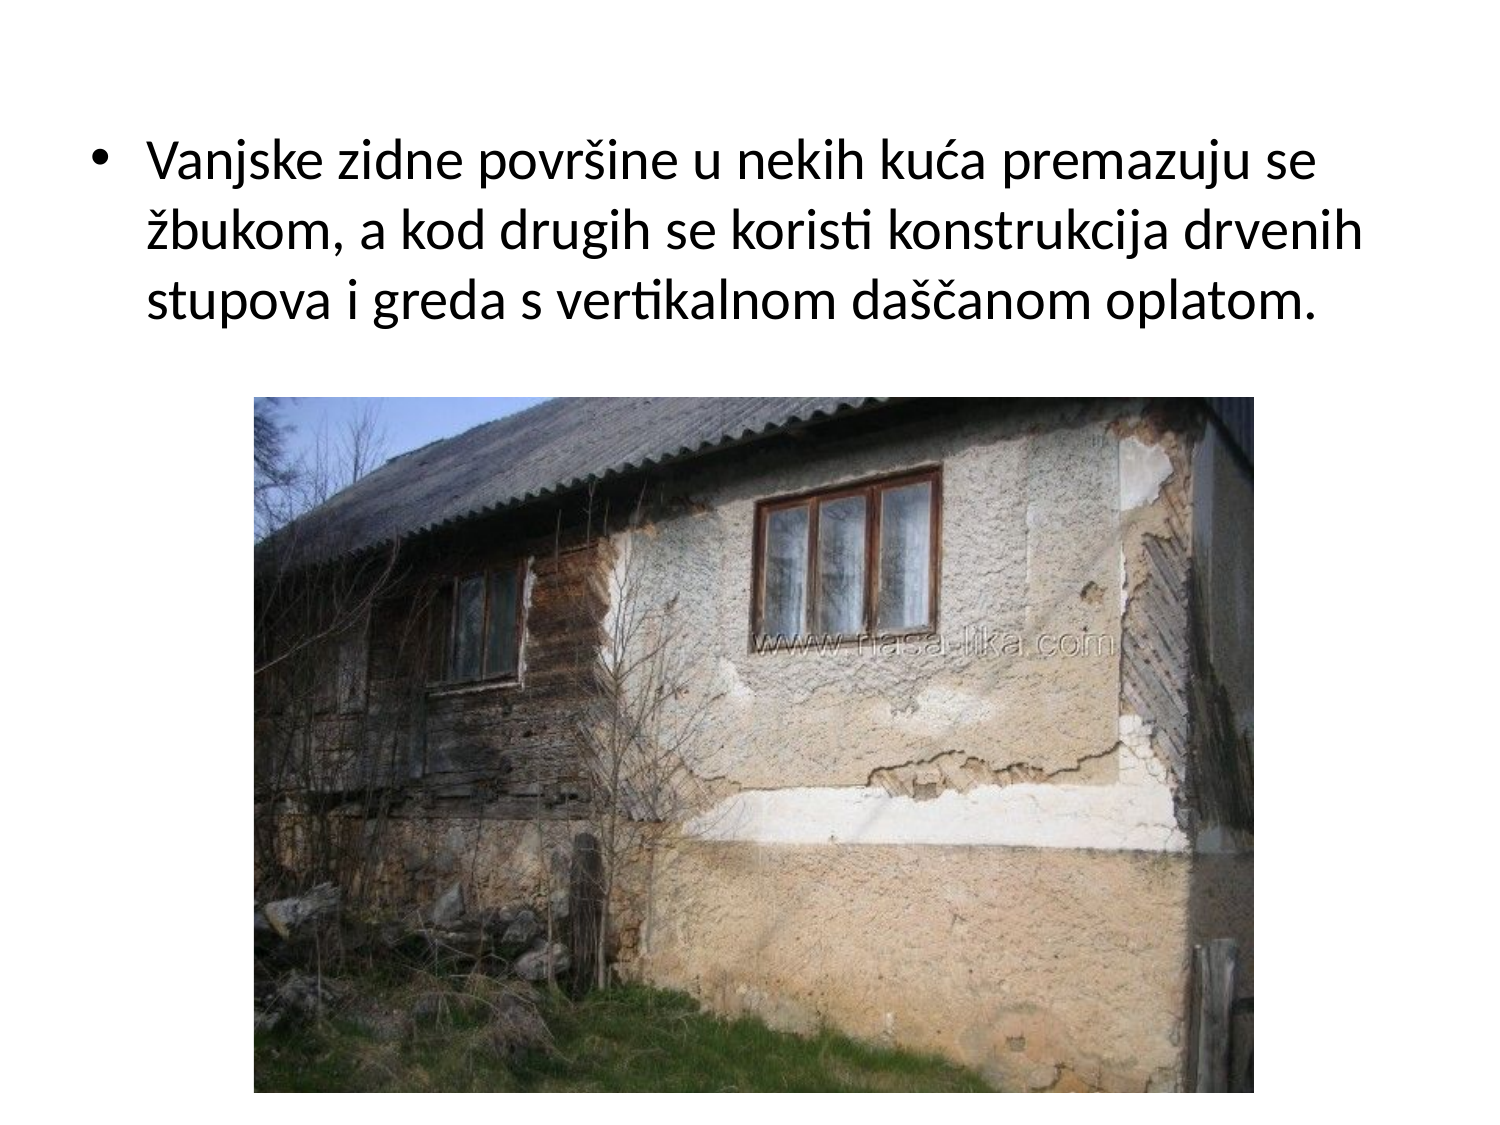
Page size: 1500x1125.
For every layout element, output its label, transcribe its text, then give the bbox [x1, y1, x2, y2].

list Vanjske zidne površine u nekih kuća premazuju se žbukom, a kod drugih se koristi konstrukcija drvenih stupova i greda s vertikalnom daščanom oplatom. [75, 113, 1436, 539]
picture [253, 396, 1255, 1093]
